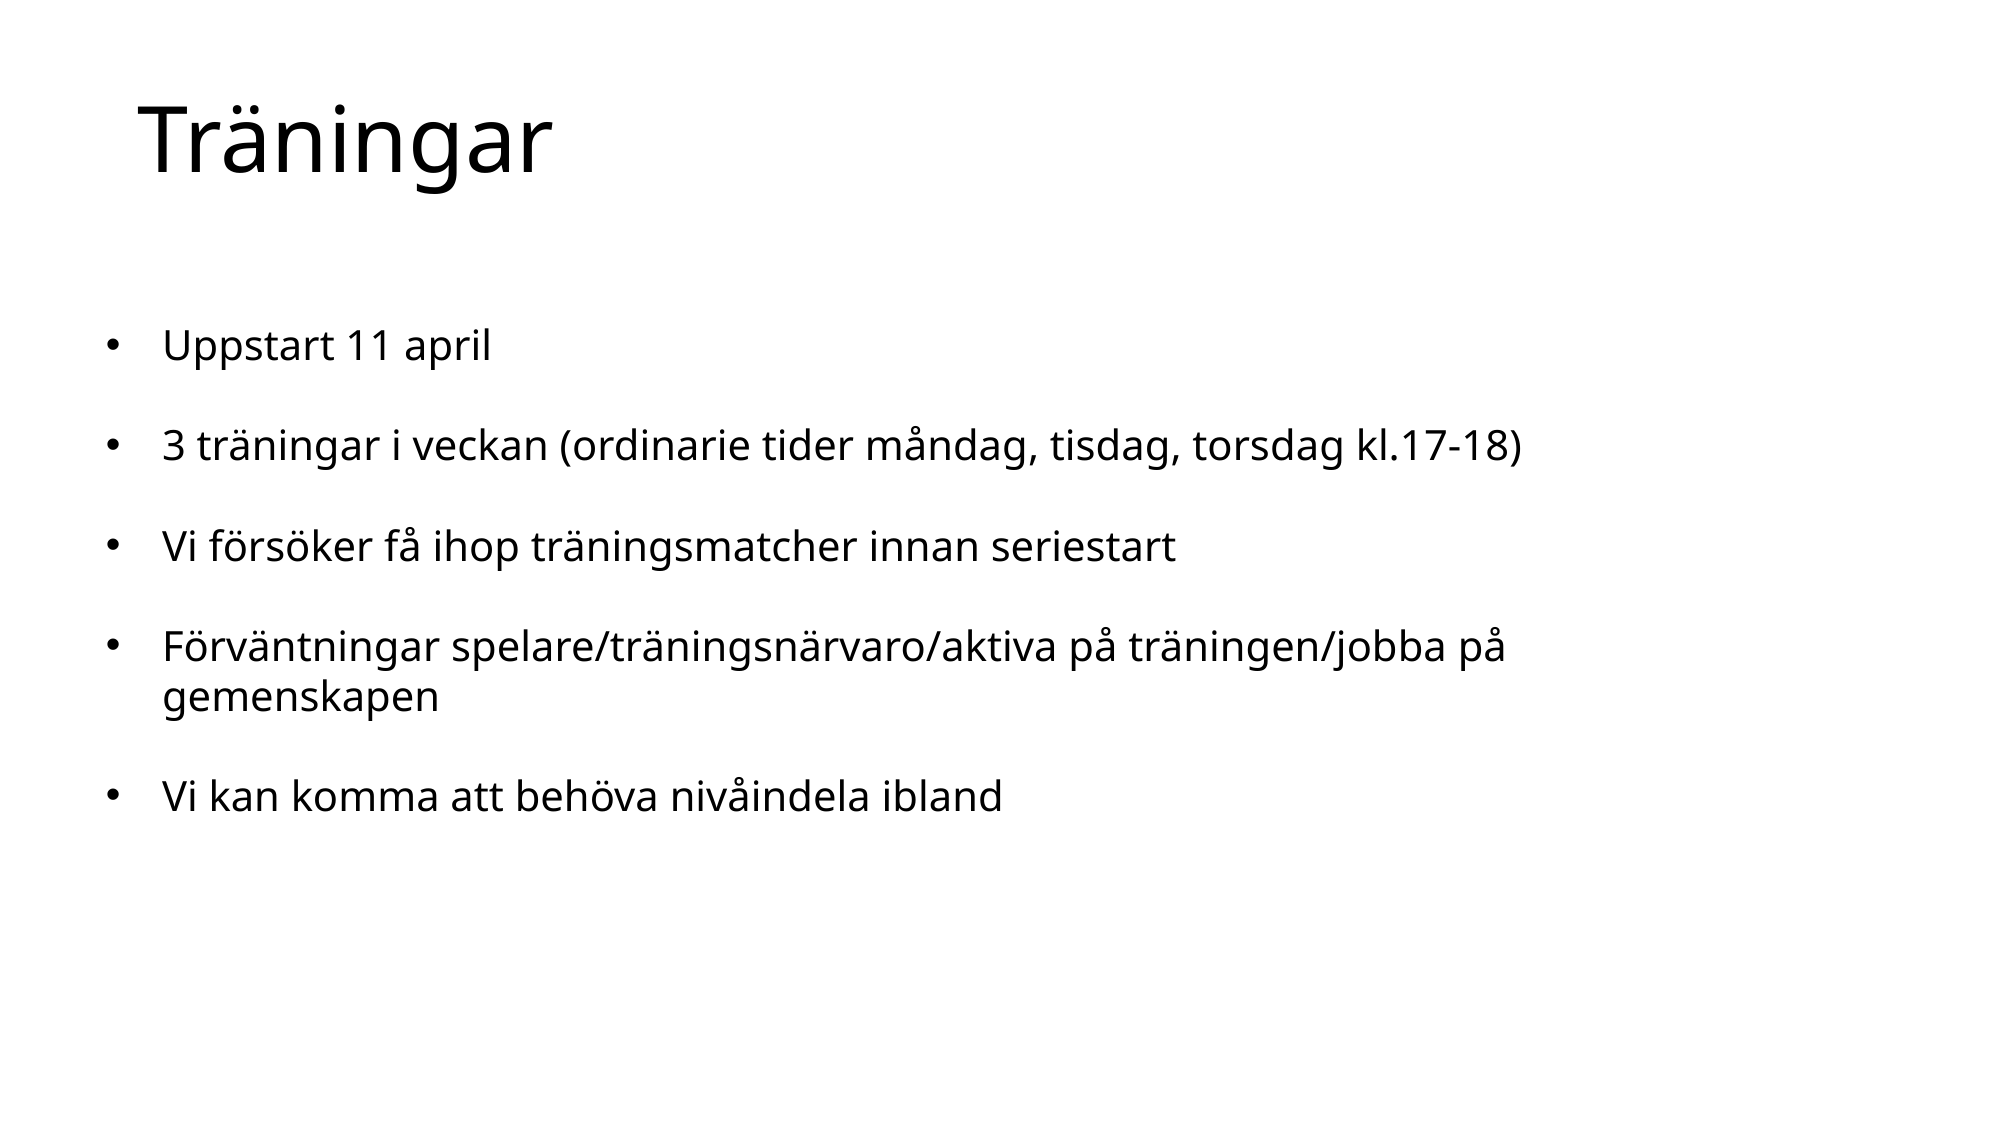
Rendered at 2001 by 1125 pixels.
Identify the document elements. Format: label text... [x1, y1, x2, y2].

text_box Uppstart 11 april 3 träningar i veckan (ordinarie tider måndag, tisdag, torsdag kl.17-18) Vi försöker få ihop träningsmatcher innan seriestart Förväntningar spelare/träningsnärvaro/aktiva på träningen/jobba på gemenskapen Vi kan komma att behöva nivåindela ibland [91, 311, 1712, 887]
text_box Träningar [122, 34, 1848, 252]
